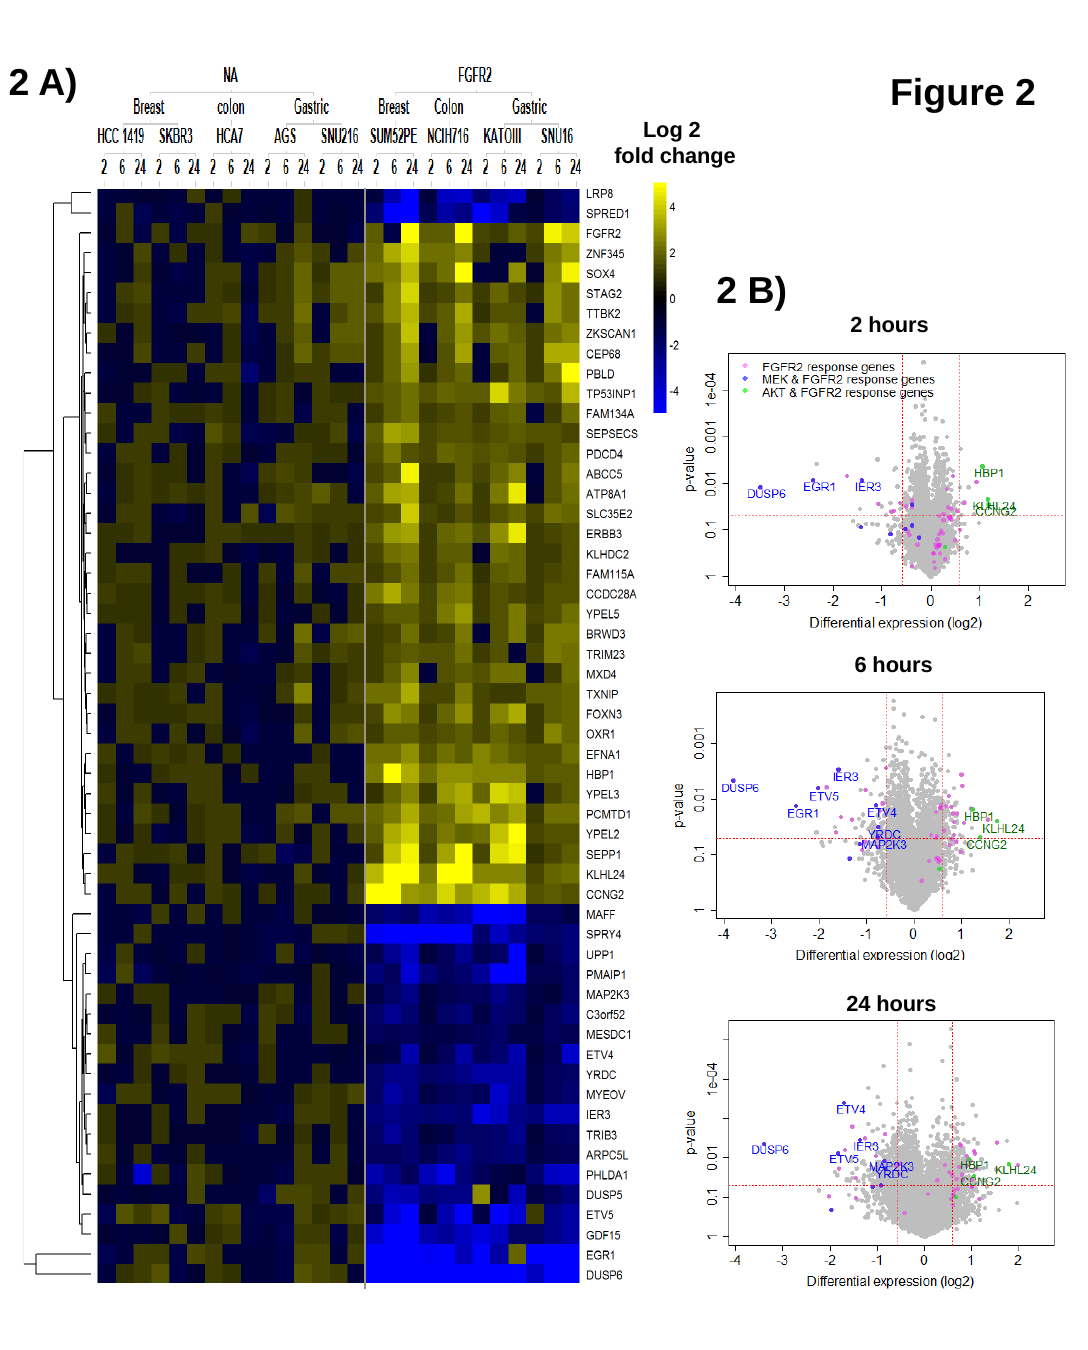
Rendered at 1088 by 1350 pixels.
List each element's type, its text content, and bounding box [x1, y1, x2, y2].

picture [685, 1010, 1061, 1290]
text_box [23, 57, 710, 1284]
text_box 2 hours [835, 303, 944, 342]
text_box 2 B) [715, 258, 803, 319]
picture [675, 344, 1071, 641]
picture [663, 684, 1050, 960]
text_box Figure 2 [875, 60, 1051, 121]
text_box 6 hours [839, 648, 948, 683]
text_box Log 2 fold change [715, 108, 751, 176]
text_box 24 hours [831, 982, 952, 1009]
text_box 2 A) [0, 50, 93, 111]
